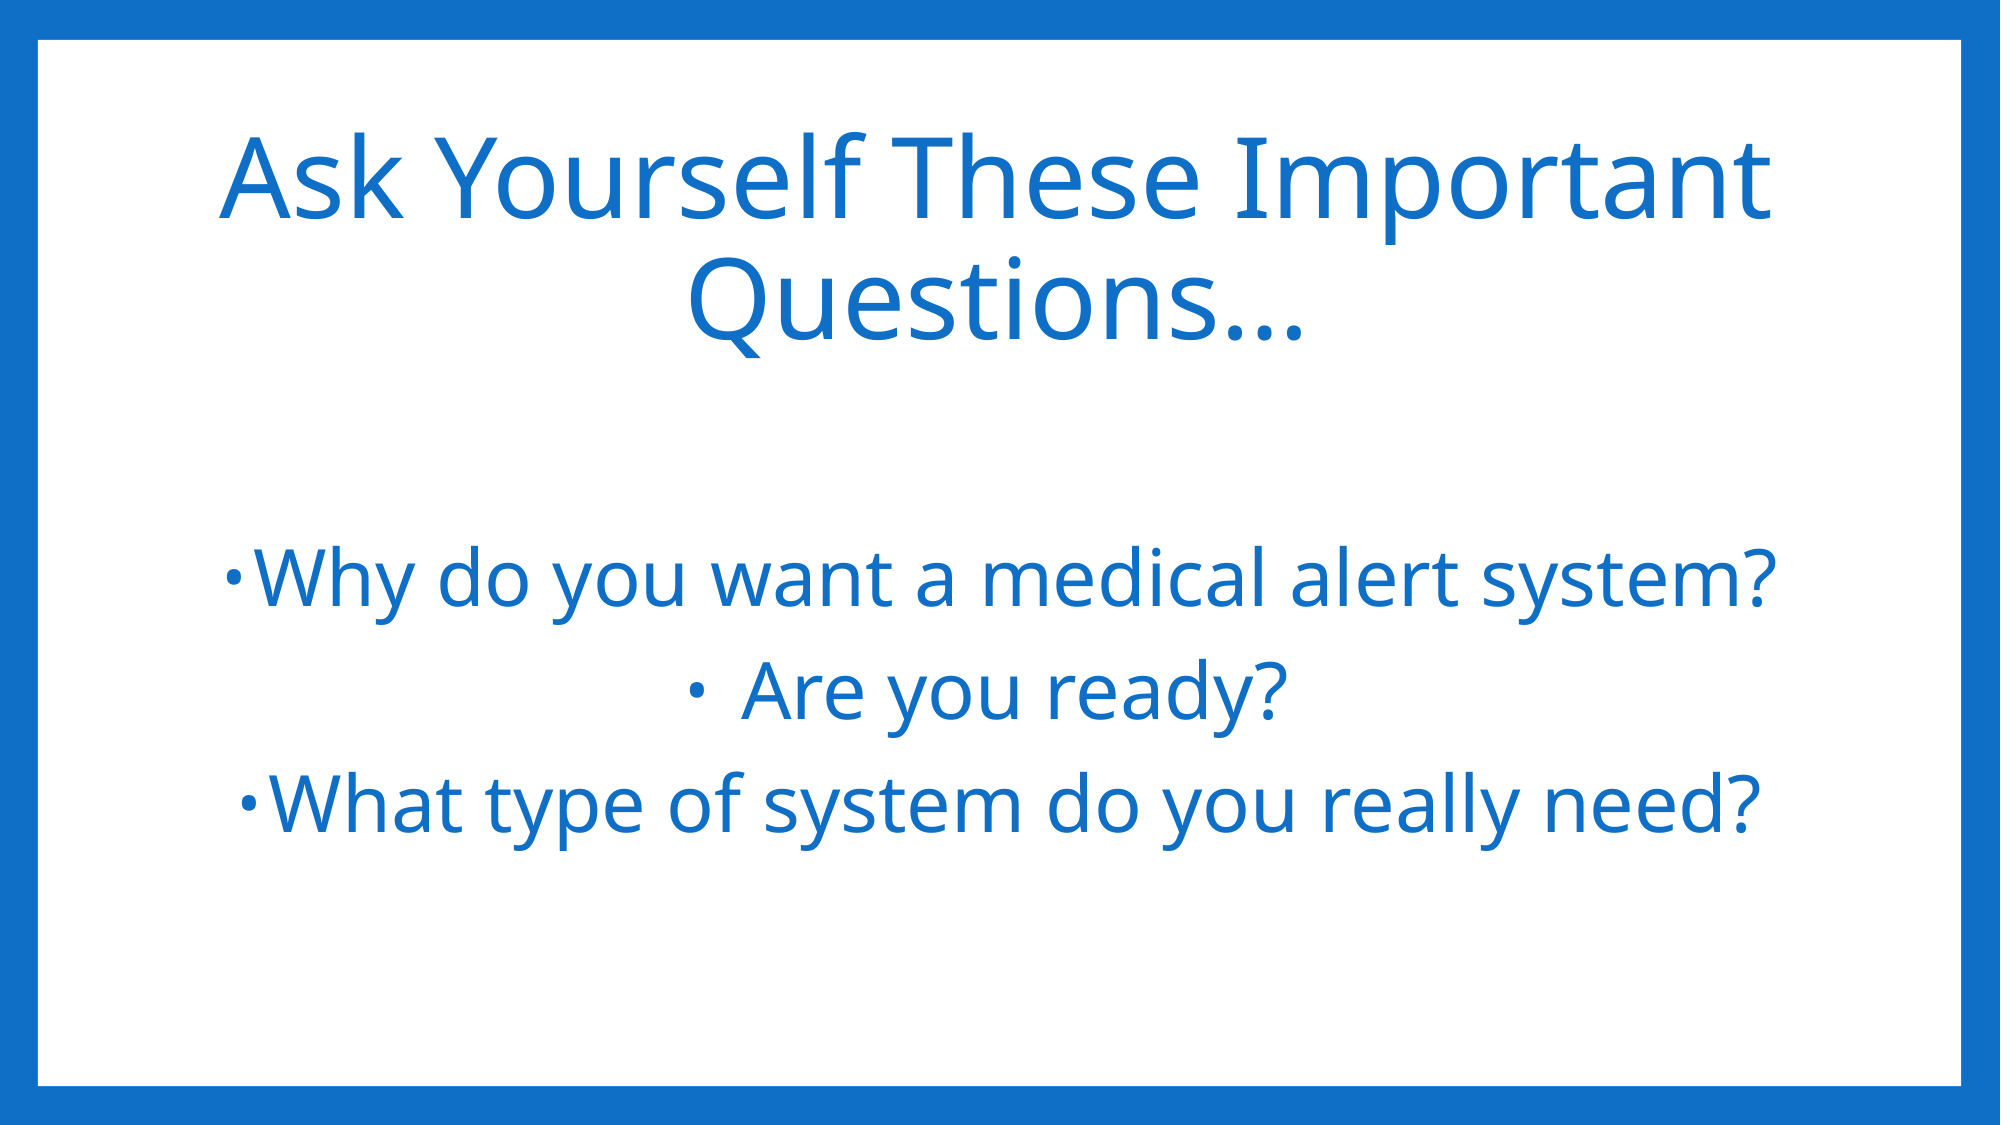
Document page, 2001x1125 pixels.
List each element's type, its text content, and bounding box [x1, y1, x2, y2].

list Why do you want a medical alert system? Are you ready? What type of system do you really need? [187, 337, 1808, 1000]
title Ask Yourself These Important Questions… [187, 99, 1808, 323]
